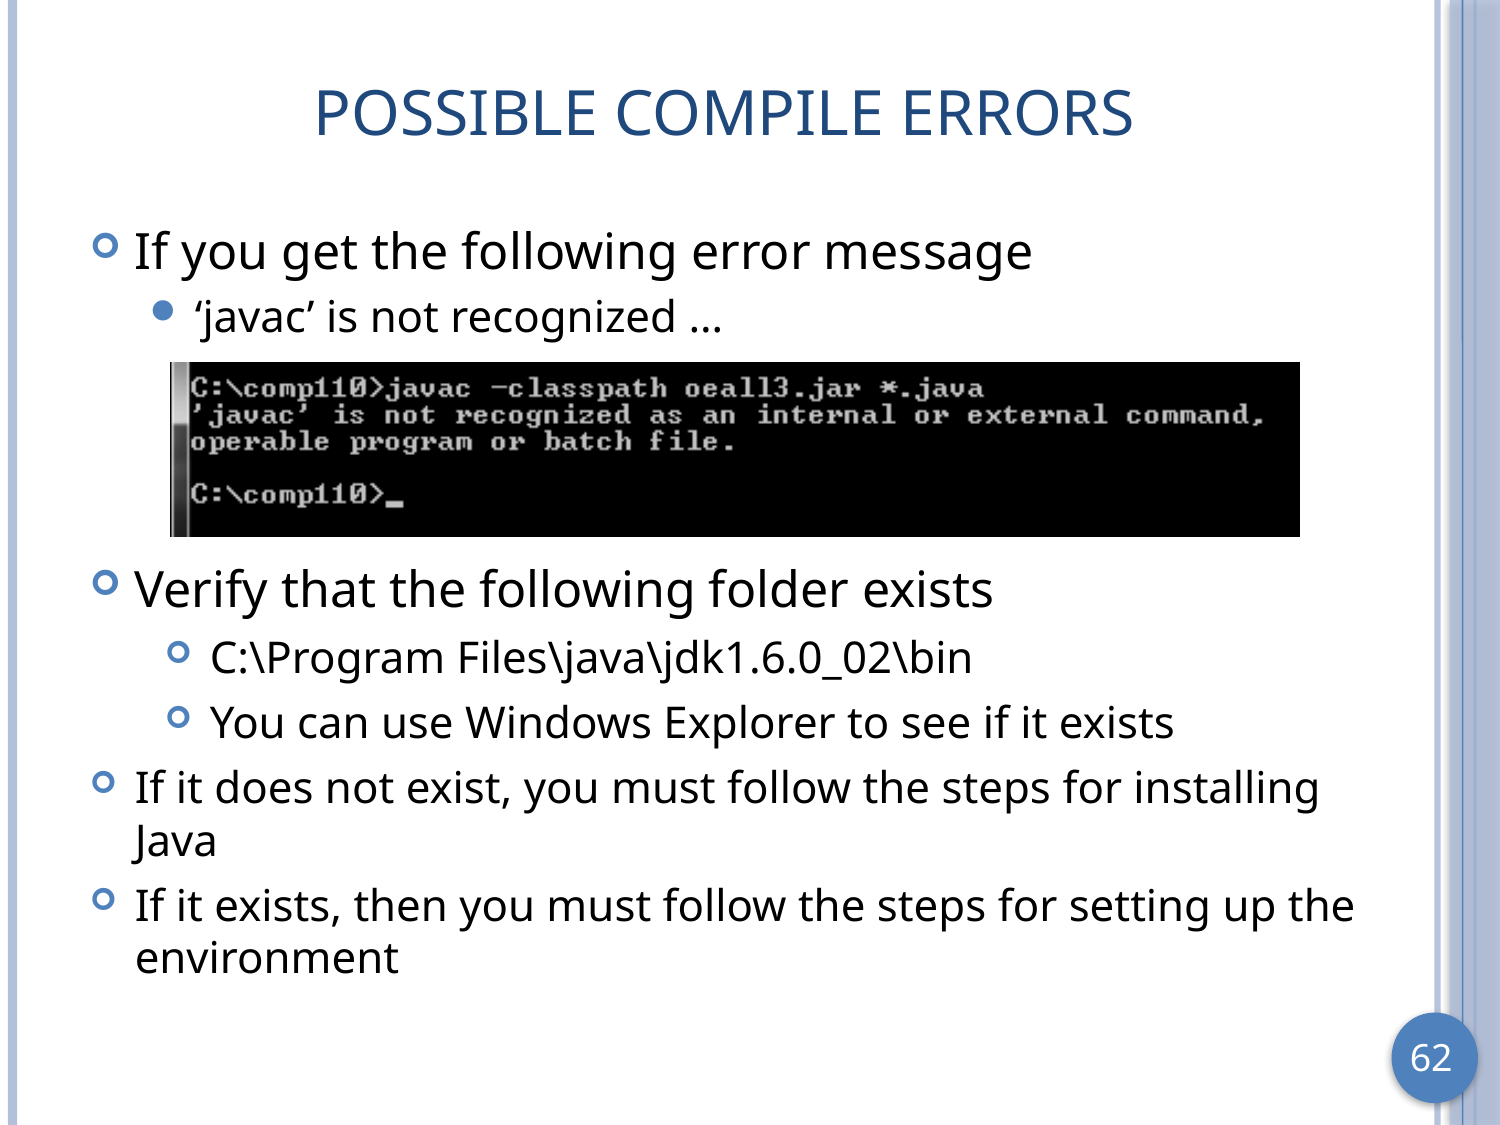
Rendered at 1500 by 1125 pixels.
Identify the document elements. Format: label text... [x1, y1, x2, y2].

title Possible Compile Errors [75, 45, 1375, 175]
list If you get the following error message ‘javac’ is not recognized … [75, 212, 1375, 375]
text_box Verify that the following folder exists C:\Program Files\java\jdk1.6.0_02\bin You can use Windows Explorer to see if it exists If it does not exist, you must follow the steps for installing Java If it exists, then you must follow the steps for setting up the environment [75, 549, 1375, 1088]
picture [170, 361, 1301, 538]
